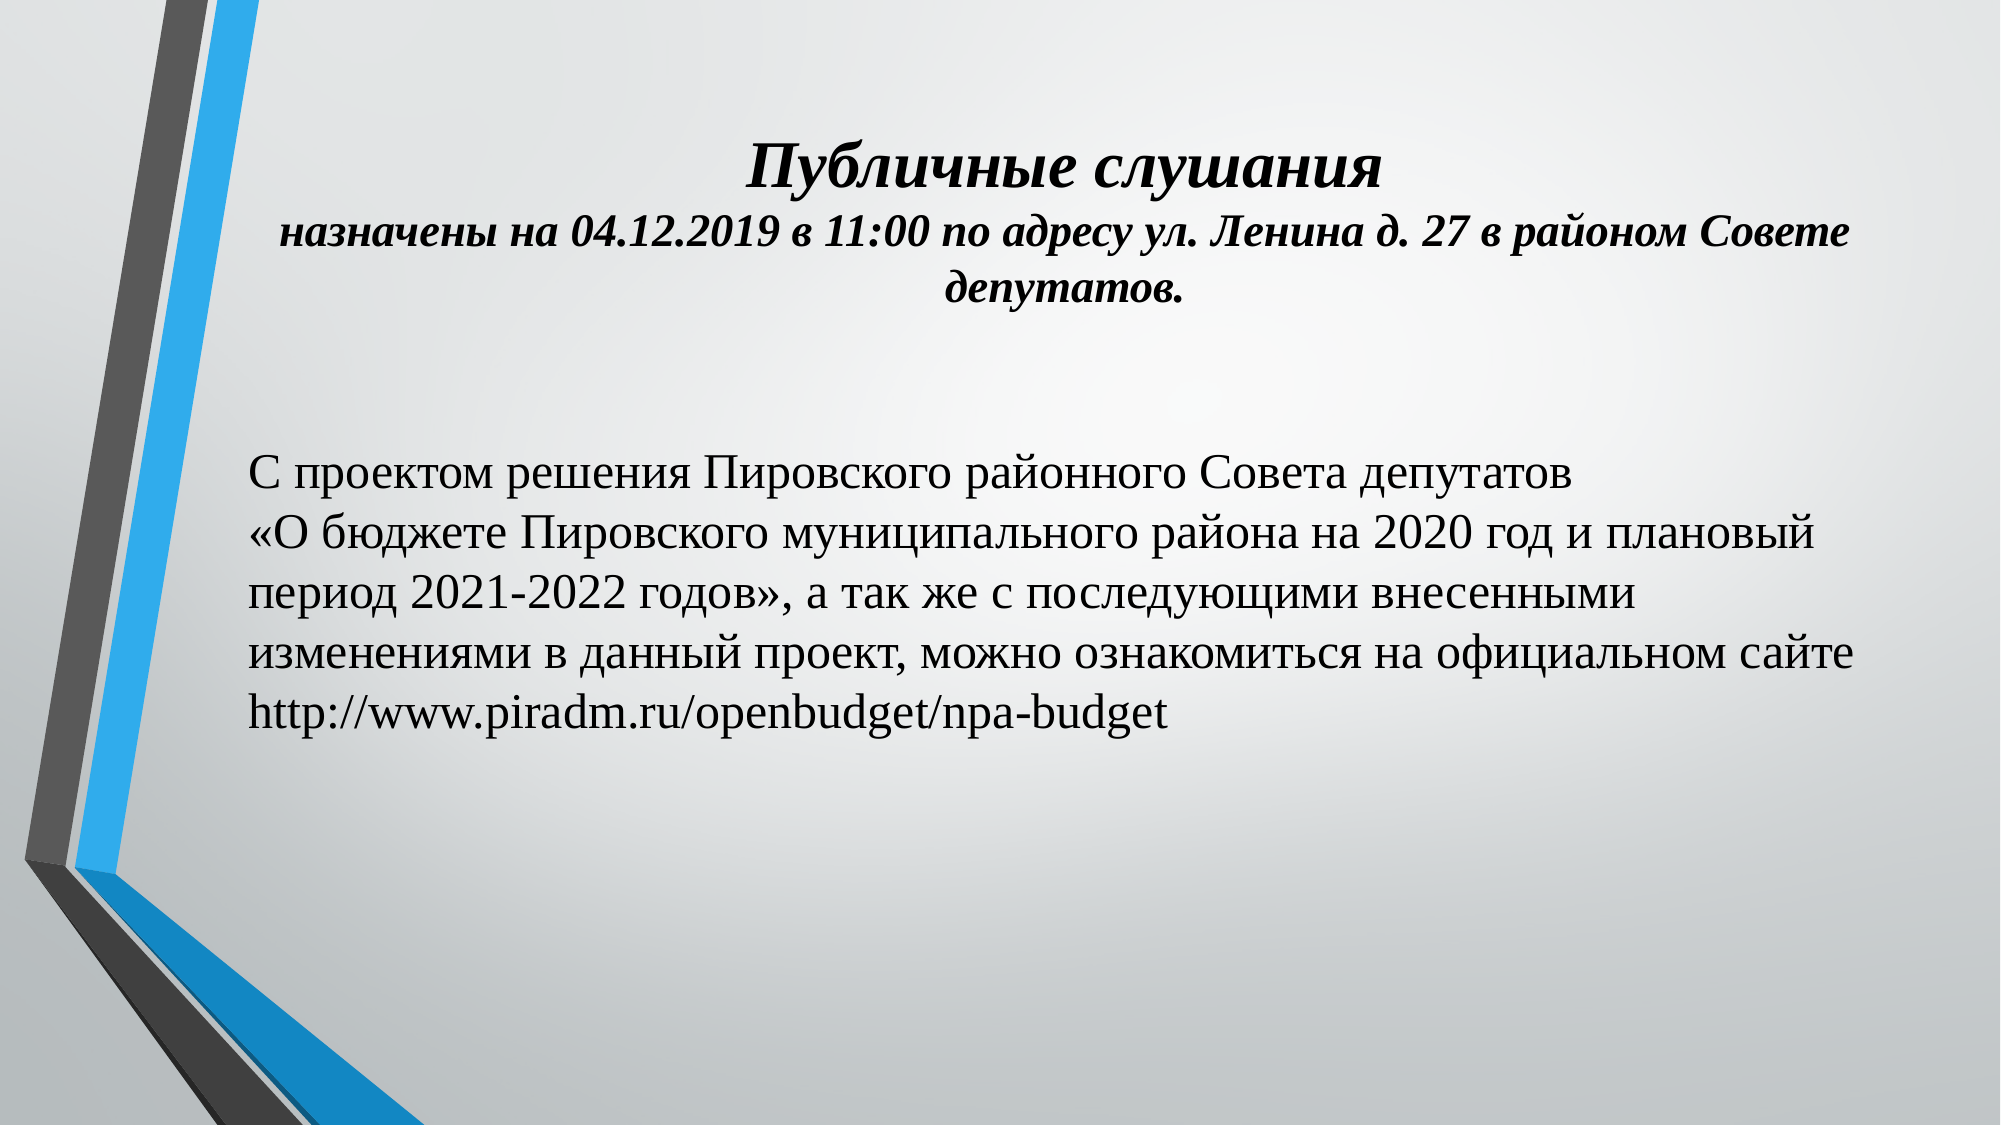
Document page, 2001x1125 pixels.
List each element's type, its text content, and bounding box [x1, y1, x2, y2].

list С проектом решения Пировского районного Совета депутатов «О бюджете Пировского муниципального района на 2020 год и плановый период 2021-2022 годов», а так же с последующими внесенными изменениями в данный проект, можно ознакомиться на официальном сайте http://www.piradm.ru/openbudget/npa-budget [233, 332, 1877, 846]
title Публичные слушания назначены на 04.12.2019 в 11:00 по адресу ул. Ленина д. 27 в районом Совете депутатов. [243, 112, 1887, 400]
